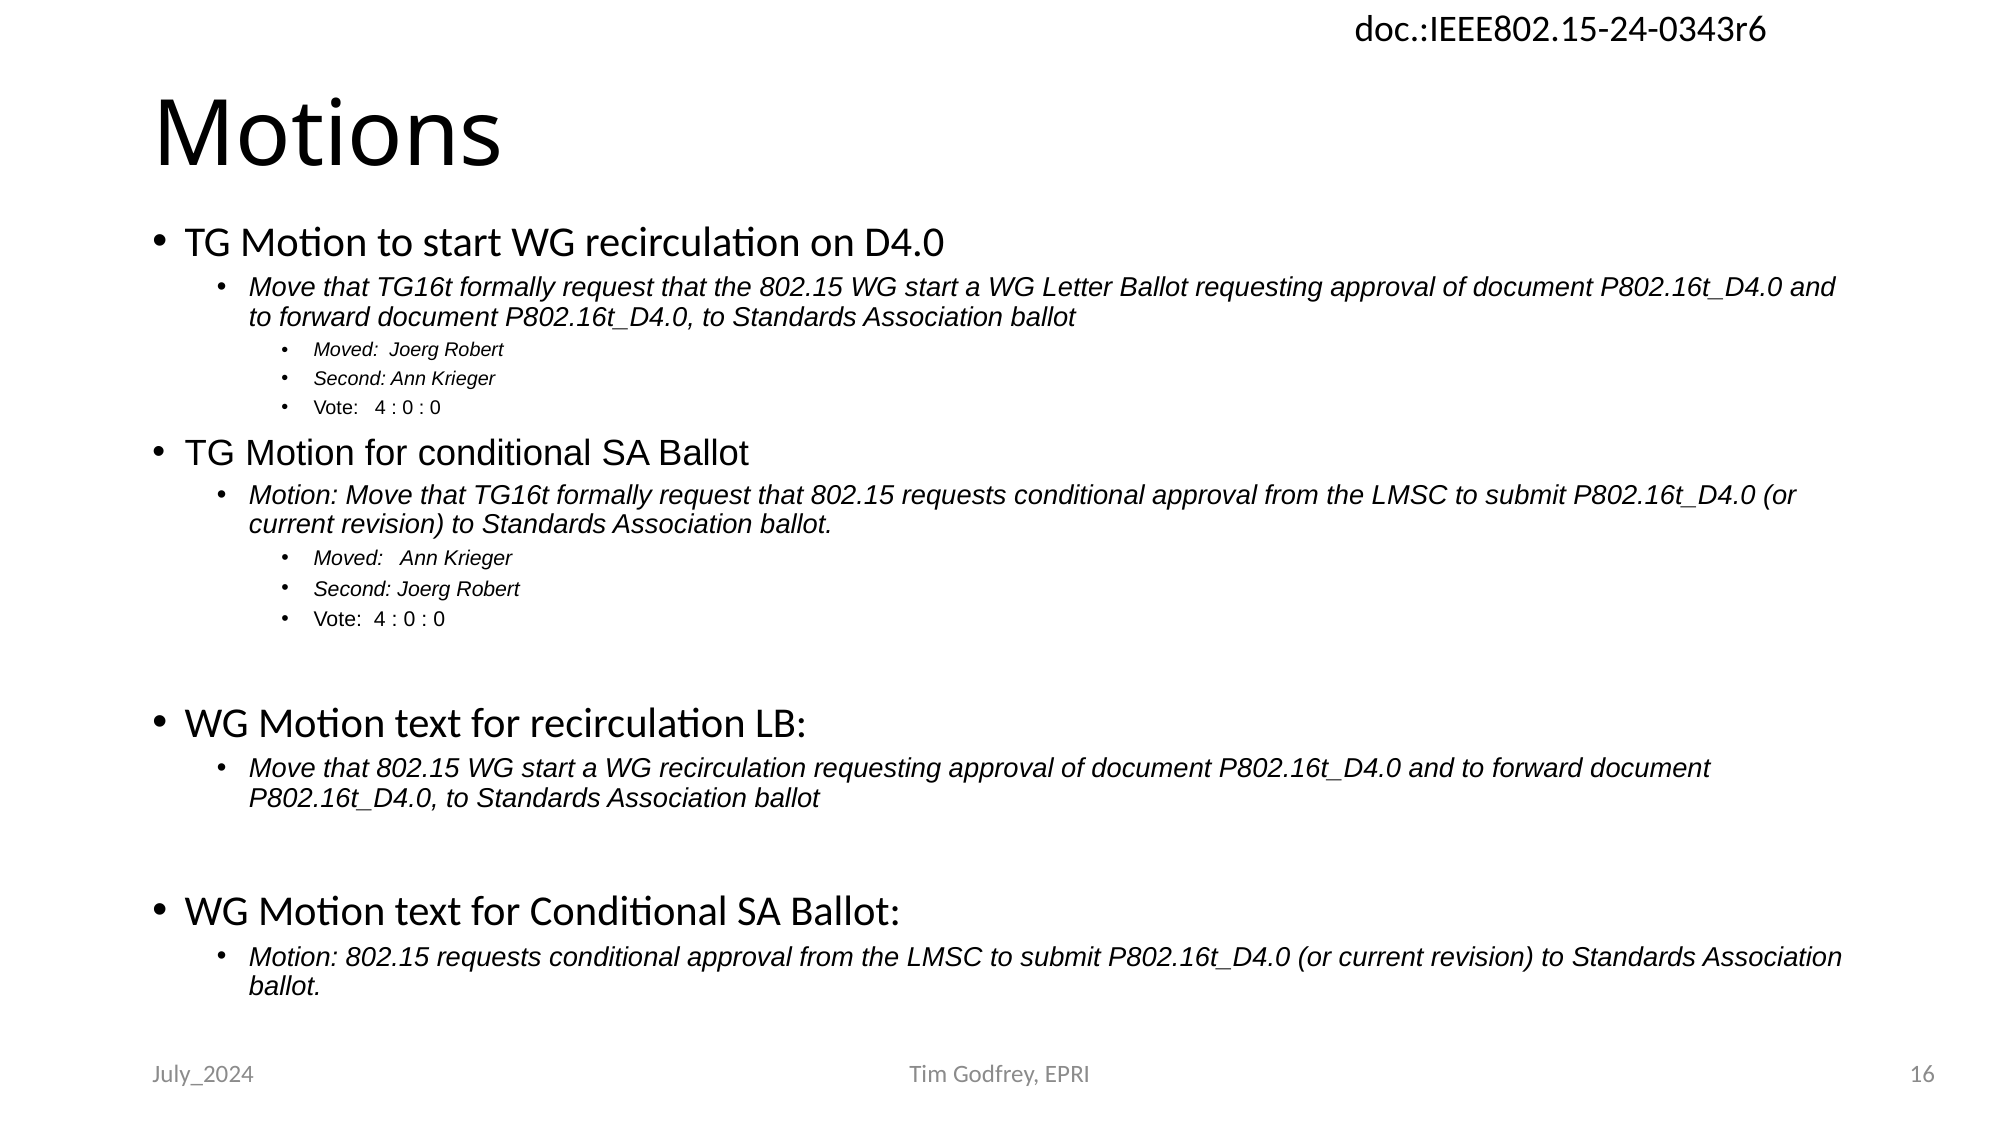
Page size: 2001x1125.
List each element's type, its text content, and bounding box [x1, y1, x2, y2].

title Motions [137, 59, 1863, 212]
slide_number July_2024 [137, 1042, 588, 1103]
slide_number 16 [1462, 1042, 1950, 1103]
list TG Motion to start WG recirculation on D4.0 Move that TG16t formally request that the 802.15 WG start a WG Letter Ballot requesting approval of document P802.16t_D4.0 and to forward document P802.16t_D4.0, to Standards Association ballot Moved: Joerg Robert Second: Ann Krieger Vote: 4 : 0 : 0 TG Motion for conditional SA Ballot Motion: Move that TG16t formally request that 802.15 requests conditional approval from the LMSC to submit P802.16t_D4.0 (or current revision) to Standards Association ballot. Moved: Ann Krieger Second: Joerg Robert Vote: 4 : 0 : 0 WG Motion text for recirculation LB: Move that 802.15 WG start a WG recirculation requesting approval of document P802.16t_D4.0 and to forward document P802.16t_D4.0, to Standards Association ballot WG Motion text for Conditional SA Ballot: Motion: 802.15 requests conditional approval from the LMSC to submit P802.16t_D4.0 (or current revision) to Standards Association ballot. [137, 212, 1863, 1014]
footer Tim Godfrey, EPRI [662, 1042, 1338, 1103]
